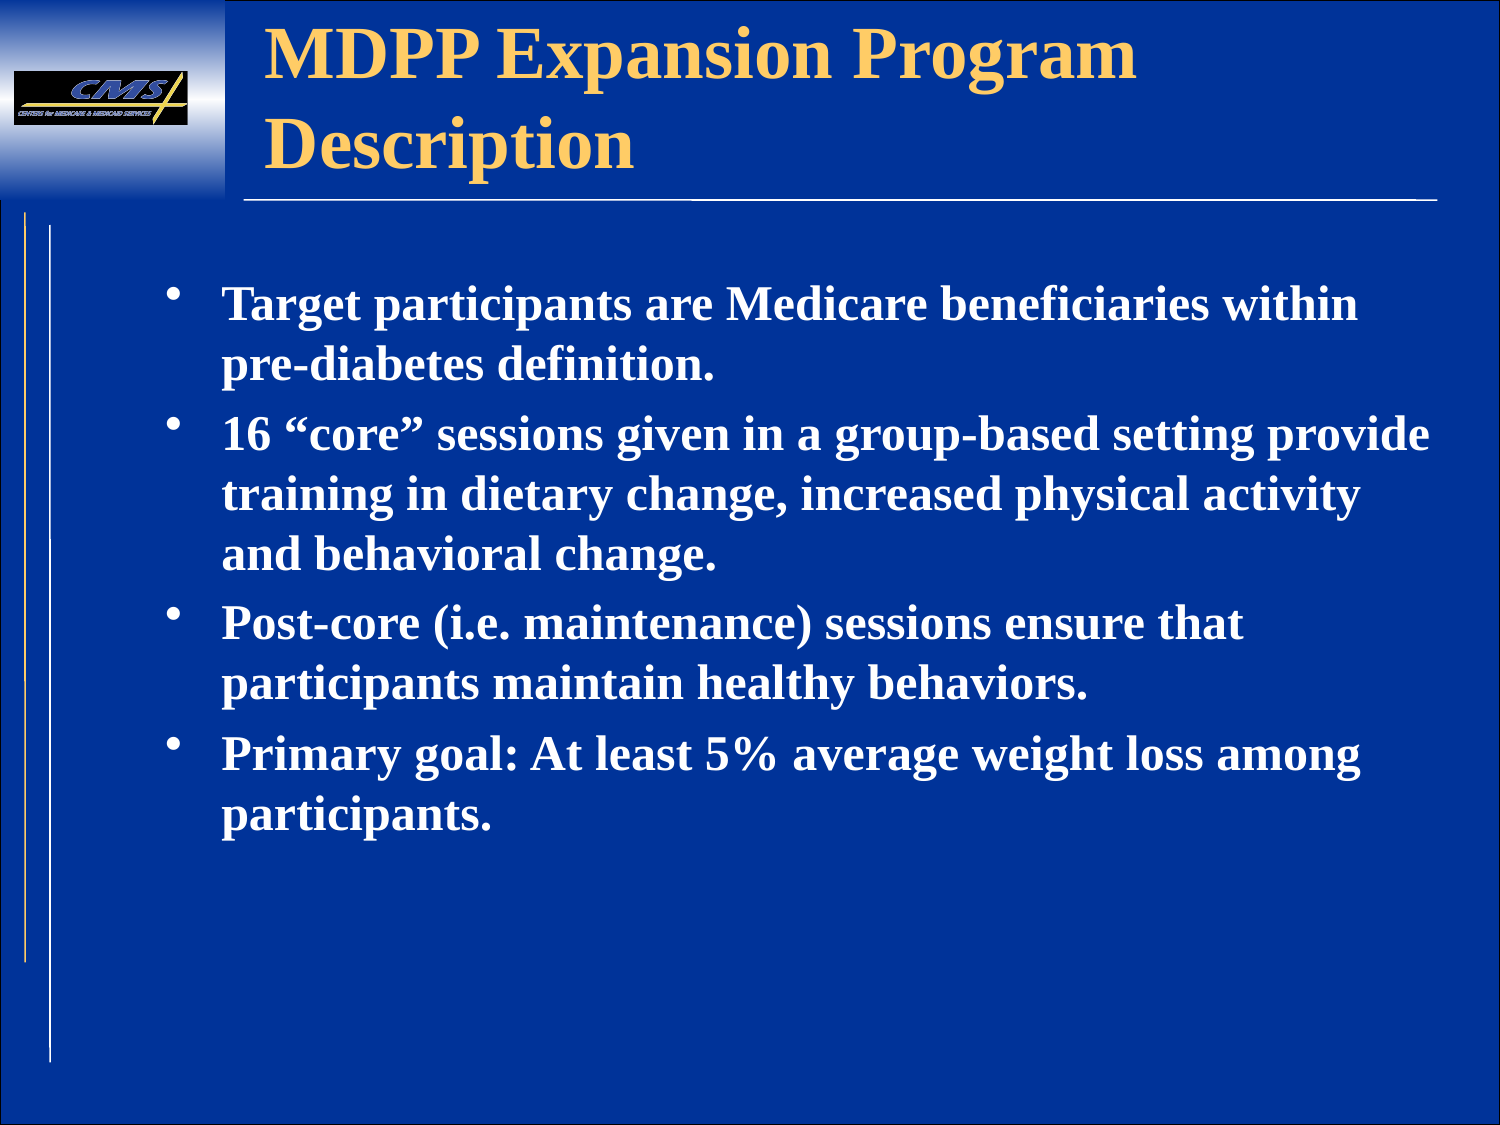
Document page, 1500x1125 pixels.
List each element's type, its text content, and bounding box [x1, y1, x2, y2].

list Target participants are Medicare beneficiaries within pre-diabetes definition. 16 “core” sessions given in a group-based setting provide training in dietary change, increased physical activity and behavioral change. Post-core (i.e. maintenance) sessions ensure that participants maintain healthy behaviors. Primary goal: At least 5% average weight loss among participants. [149, 262, 1451, 1013]
title MDPP Expansion Program Description [249, 24, 1451, 163]
